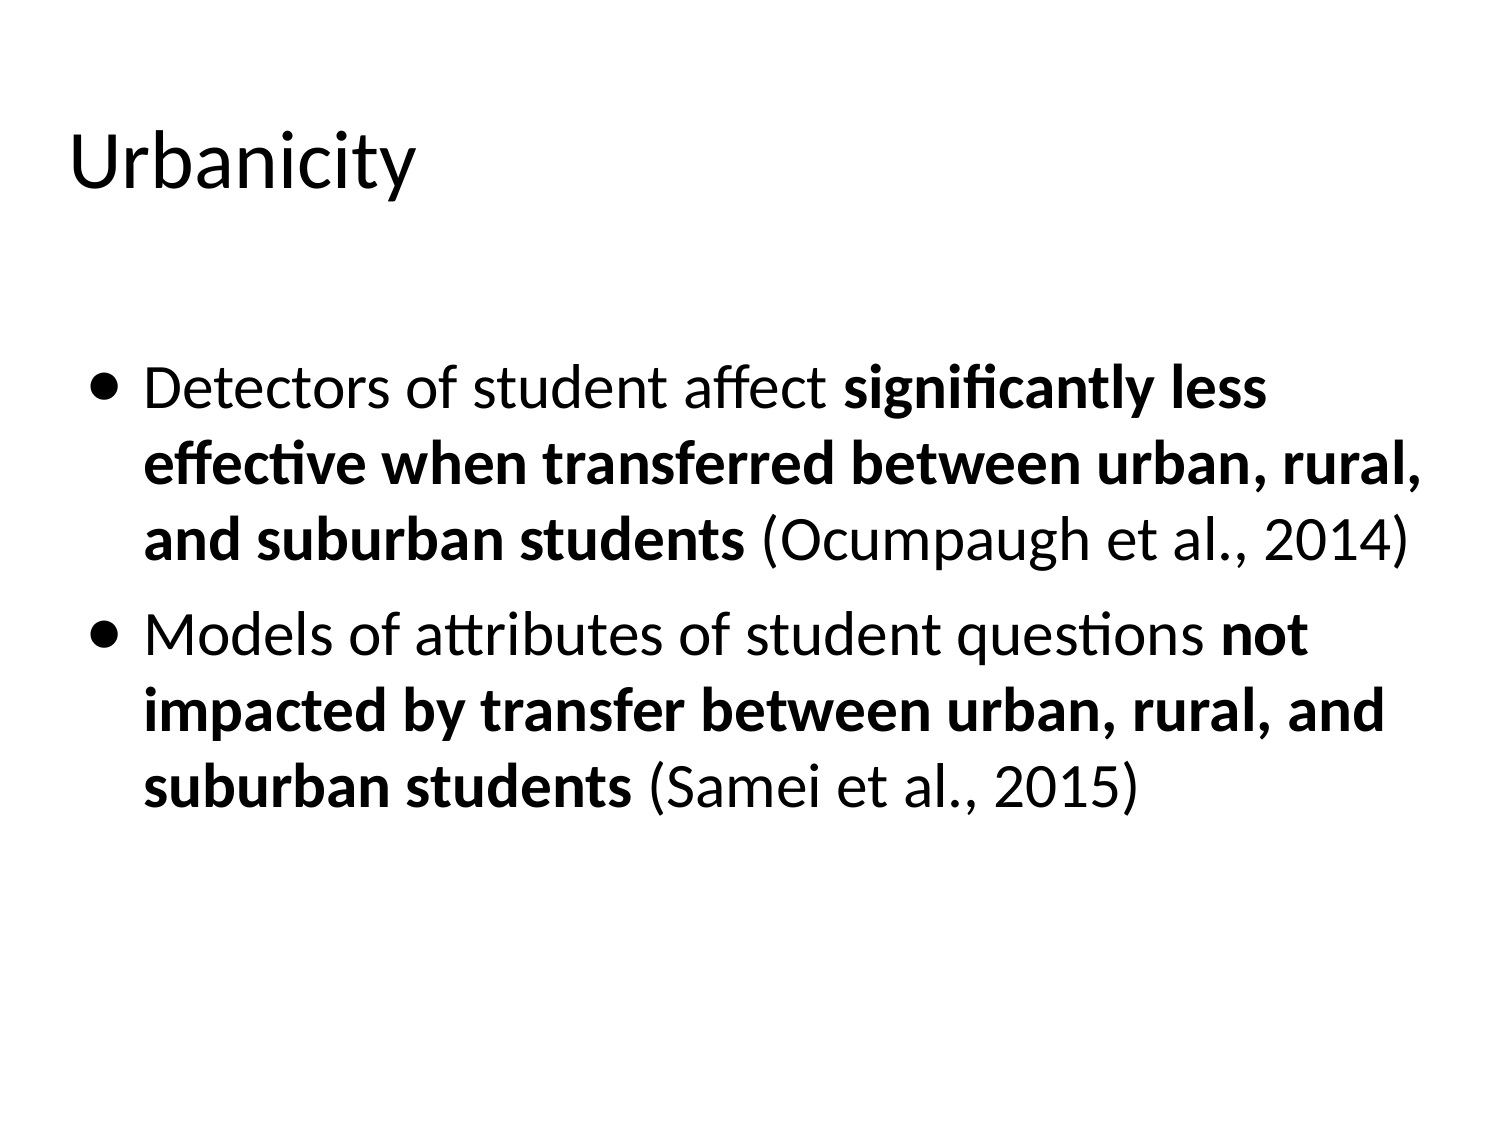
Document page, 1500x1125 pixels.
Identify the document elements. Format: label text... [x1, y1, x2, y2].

list Detectors of student affect significantly less effective when transferred between urban, rural, and suburban students (Ocumpaugh et al., 2014) Models of attributes of student questions not impacted by transfer between urban, rural, and suburban students (Samei et al., 2015) [51, 329, 1449, 891]
title Urbanicity [53, 75, 1451, 169]
